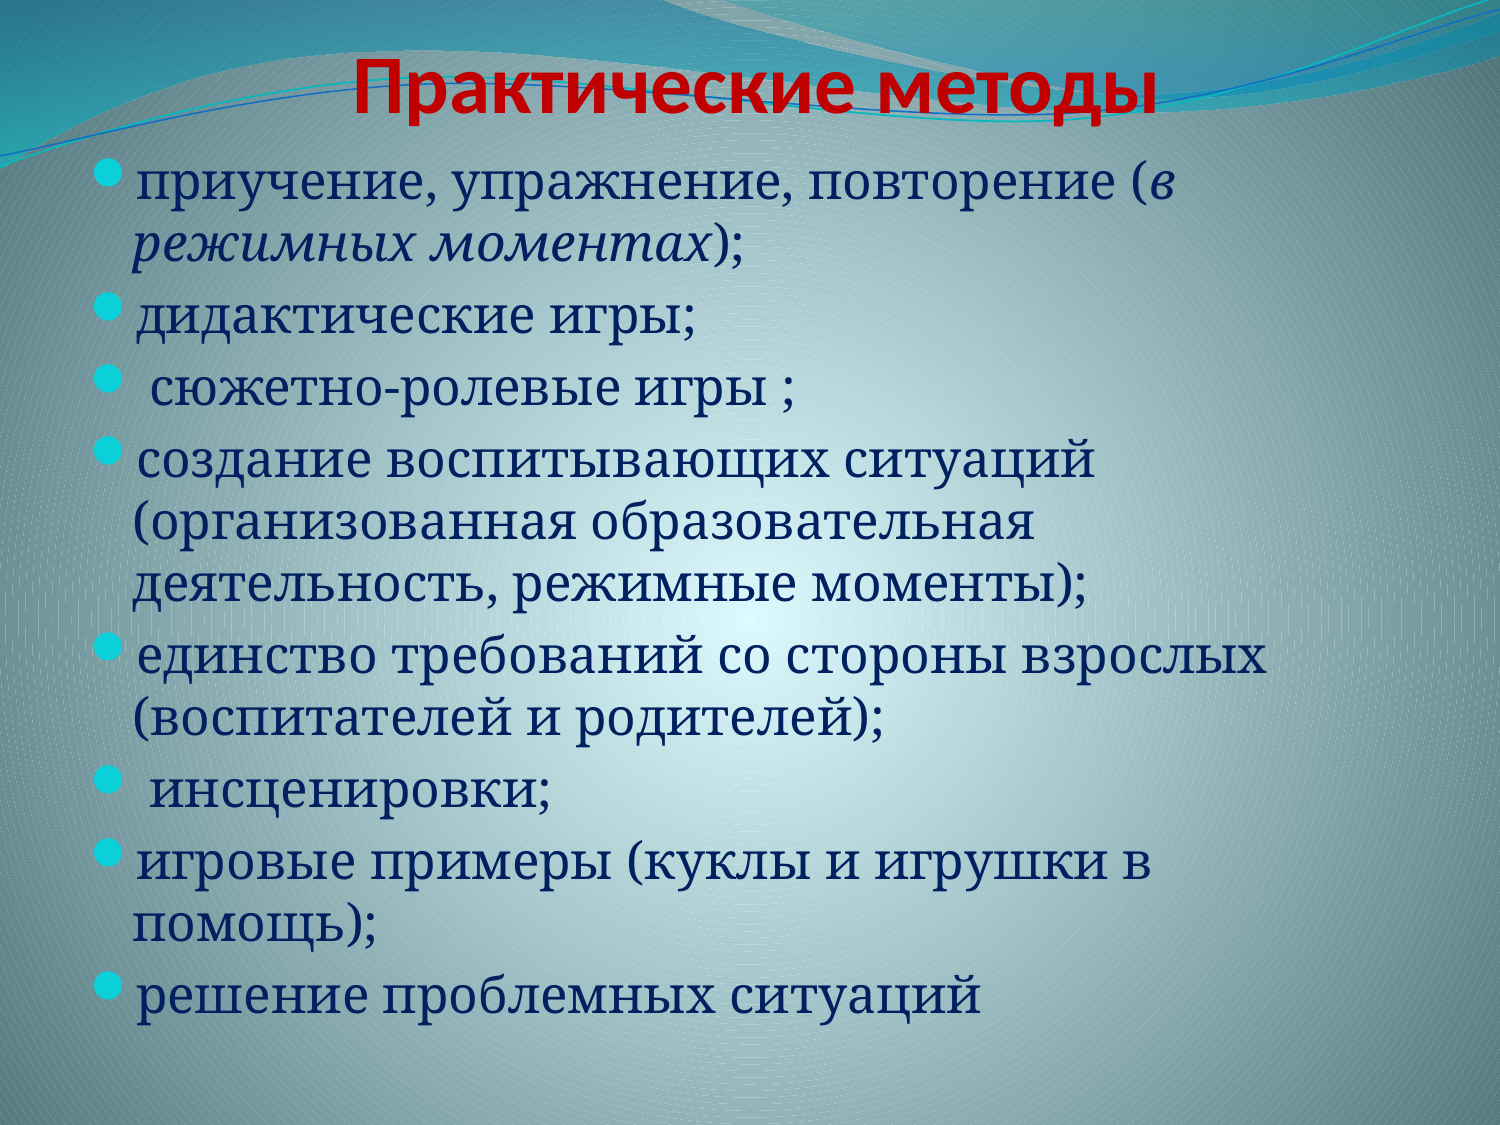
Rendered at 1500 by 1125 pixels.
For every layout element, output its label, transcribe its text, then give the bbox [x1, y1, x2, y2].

list приучение, упражнение, повторение (в режимных моментах); дидактические игры; сюжетно-ролевые игры ; создание воспитывающих ситуаций (организованная образовательная деятельность, режимные моменты); единство требований со стороны взрослых (воспитателей и родителей); инсценировки; игровые примеры (куклы и игрушки в помощь); решение проблемных ситуаций [75, 140, 1425, 1038]
title Практические методы [82, 35, 1432, 131]
